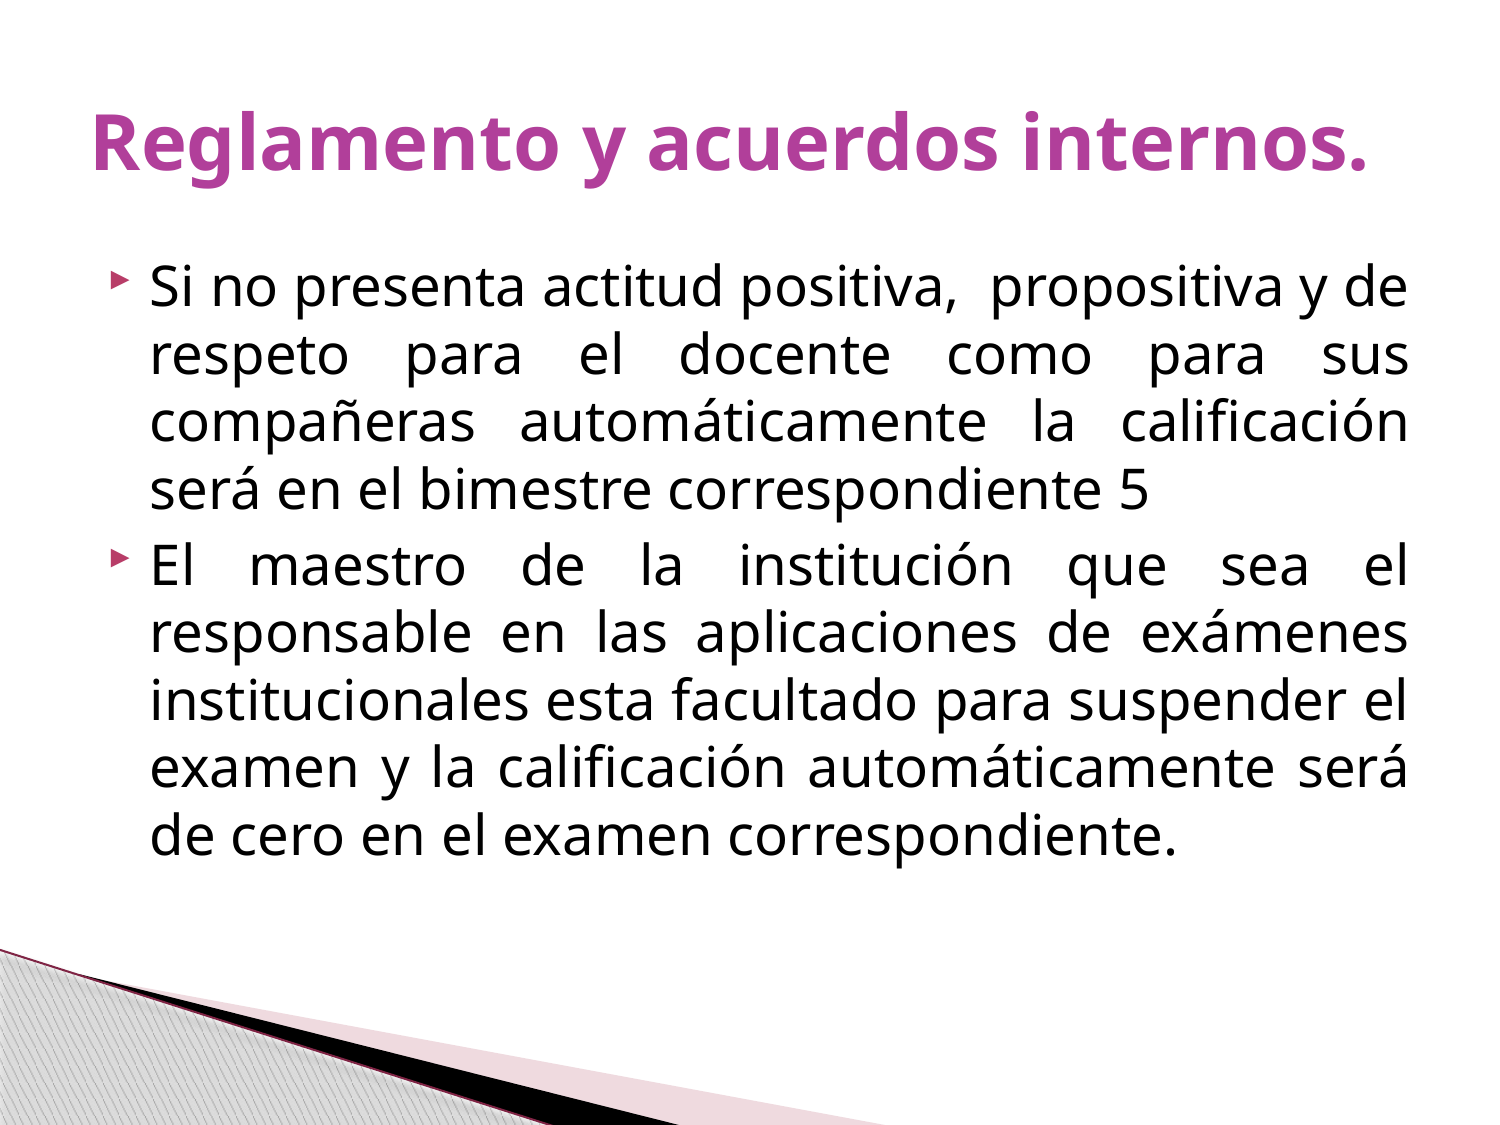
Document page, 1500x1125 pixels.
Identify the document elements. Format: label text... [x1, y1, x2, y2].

list Si no presenta actitud positiva, propositiva y de respeto para el docente como para sus compañeras automáticamente la calificación será en el bimestre correspondiente 5 El maestro de la institución que sea el responsable en las aplicaciones de exámenes institucionales esta facultado para suspender el examen y la calificación automáticamente será de cero en el examen correspondiente. [75, 243, 1425, 986]
title Reglamento y acuerdos internos. [75, 45, 1425, 233]
